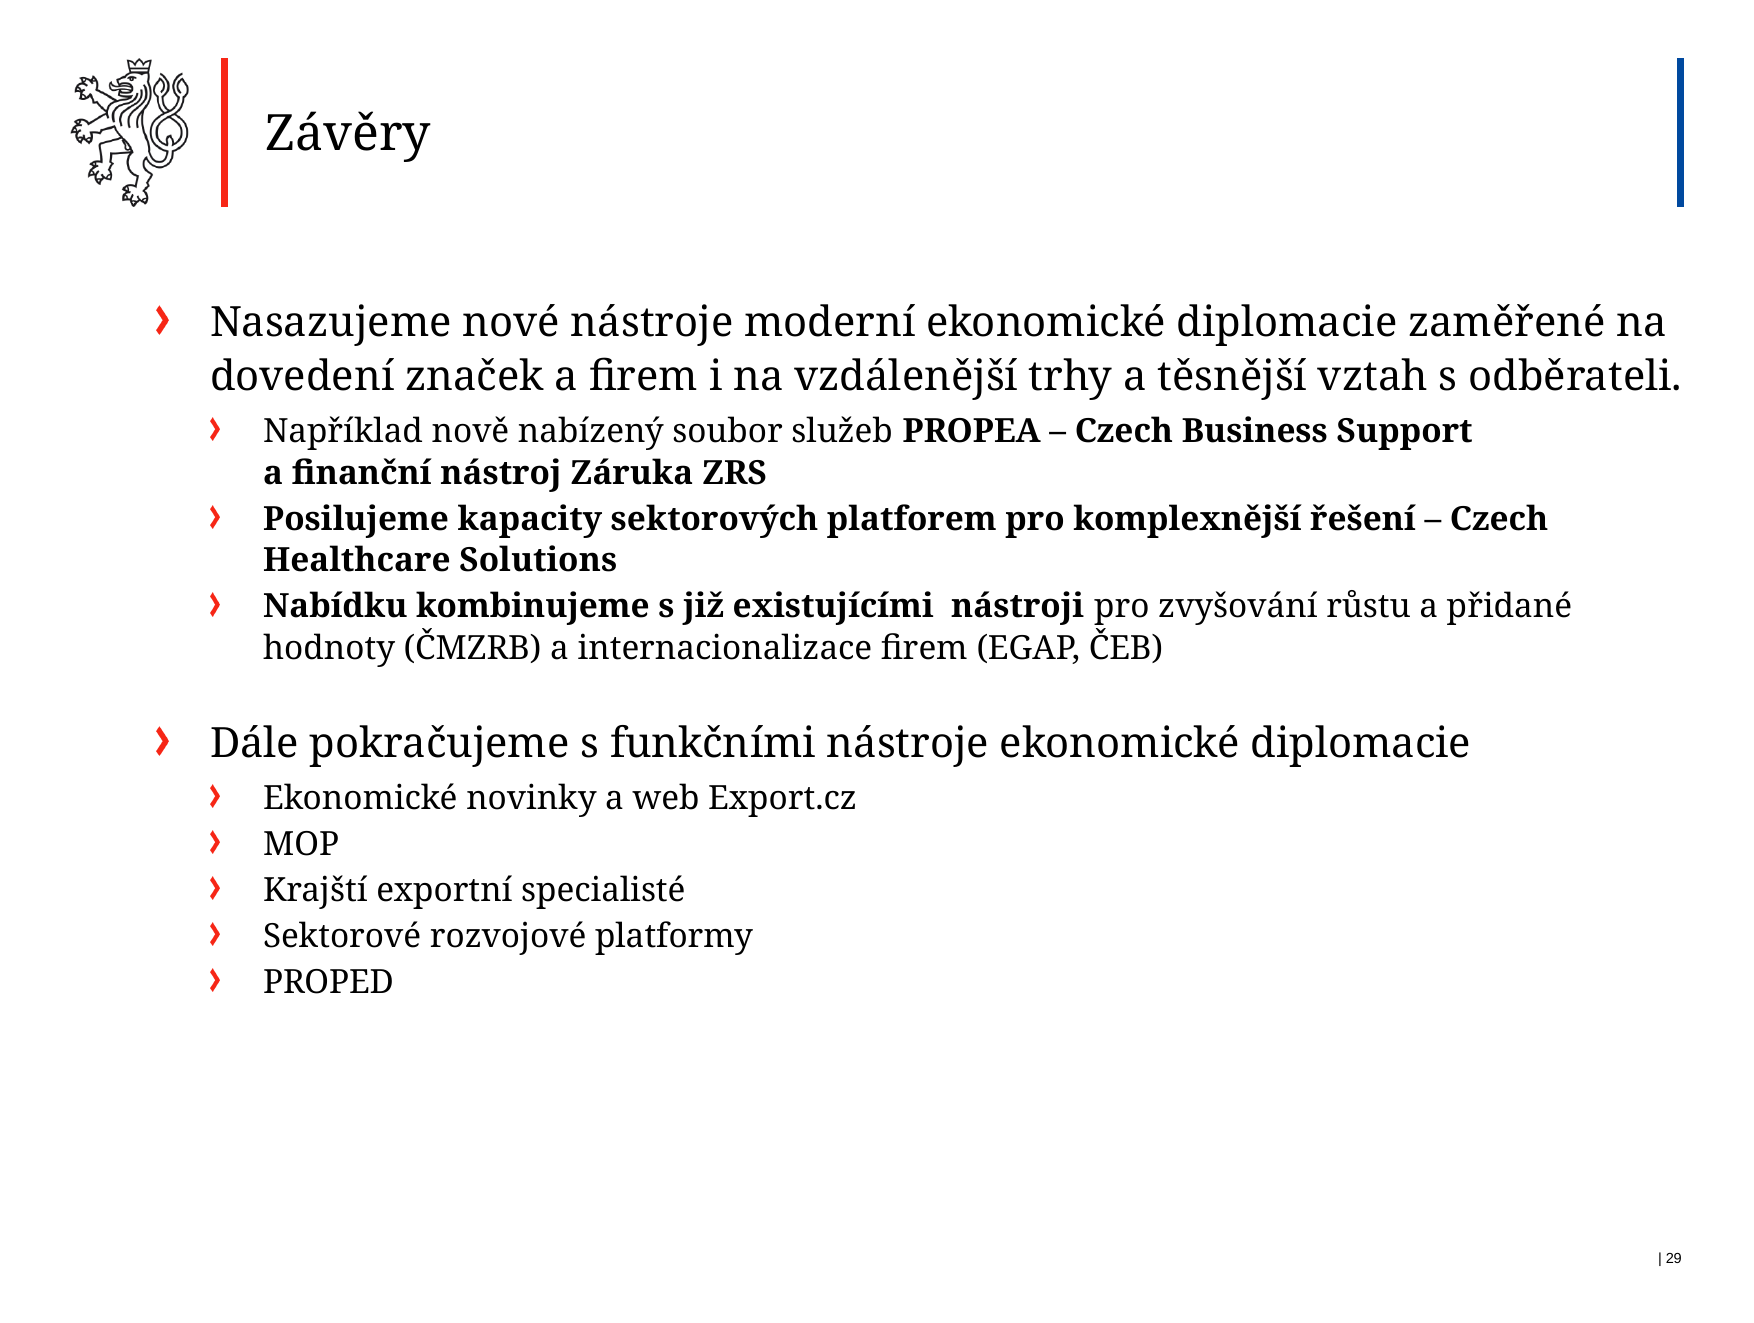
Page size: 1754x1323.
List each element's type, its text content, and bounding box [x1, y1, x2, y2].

picture [156, 726, 169, 756]
picture [210, 876, 220, 900]
picture [210, 592, 220, 617]
picture [210, 417, 220, 441]
picture [210, 922, 220, 946]
picture [210, 968, 220, 992]
picture [156, 305, 169, 335]
picture [210, 505, 220, 529]
picture [210, 784, 220, 808]
picture [221, 58, 228, 207]
list Závěry [265, 59, 1684, 207]
list Nasazujeme nové nástroje moderní ekonomické diplomacie zaměřené na dovedení značek a firem i na vzdálenější trhy a těsnější vztah s odběrateli. Například nově nabízený soubor služeb PROPEA – Czech Business Support a finanční nástroj Záruka ZRS Posilujeme kapacity sektorových platforem pro komplexnější řešení – Czech Healthcare Solutions Nabídku kombinujeme s již existujícími nástroji pro zvyšování růstu a přidané hodnoty (ČMZRB) a internacionalizace firem (EGAP, ČEB) Dále pokračujeme s funkčními nástroje ekonomické diplomacie Ekonomické novinky a web Export.cz MOP Krajští exportní specialisté Sektorové rozvojové platformy PROPED [156, 249, 1684, 1195]
picture [210, 830, 220, 854]
picture [70, 58, 189, 207]
